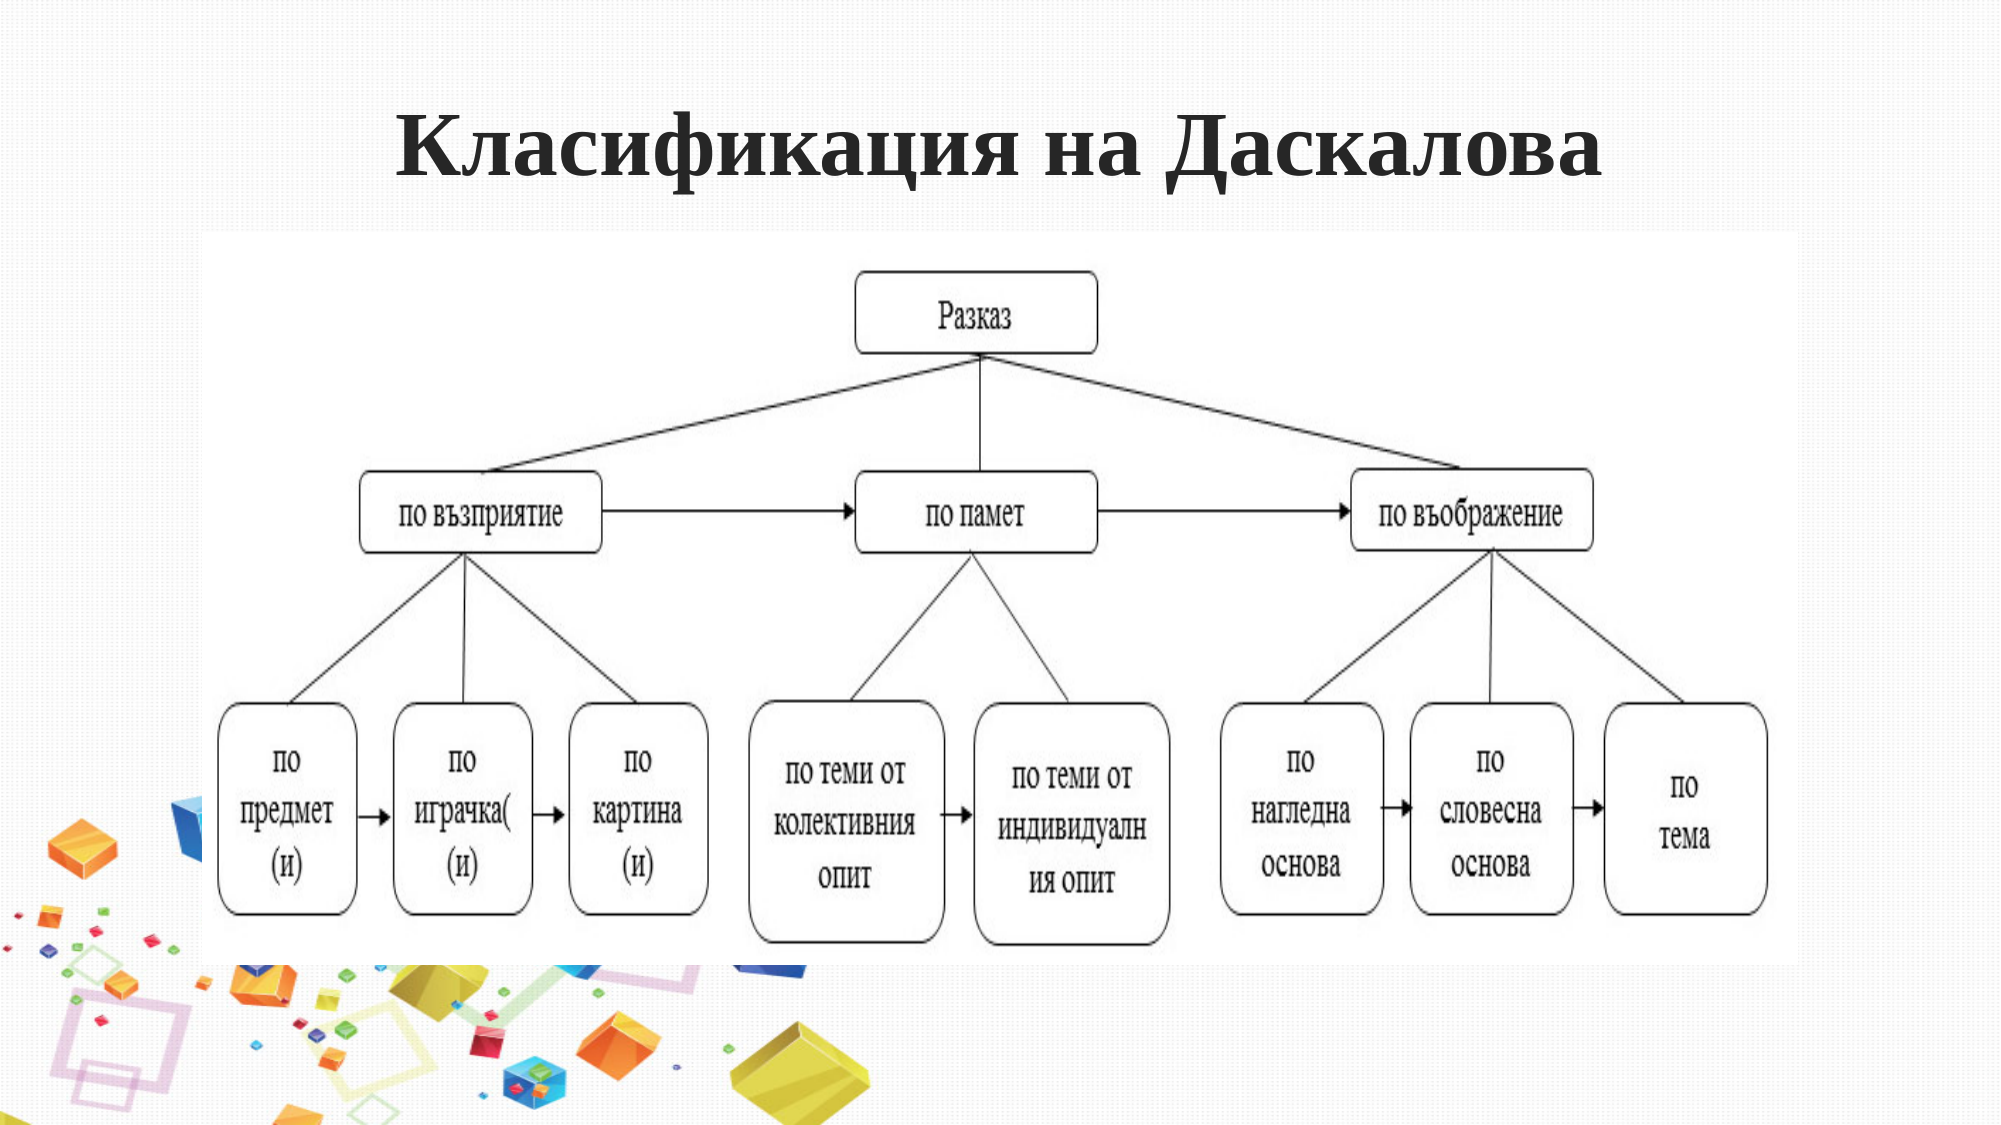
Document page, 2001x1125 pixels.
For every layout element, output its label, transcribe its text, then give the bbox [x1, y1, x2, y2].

picture [0, 0, 2001, 1125]
title Класификация на Даскалова [99, 45, 1900, 233]
